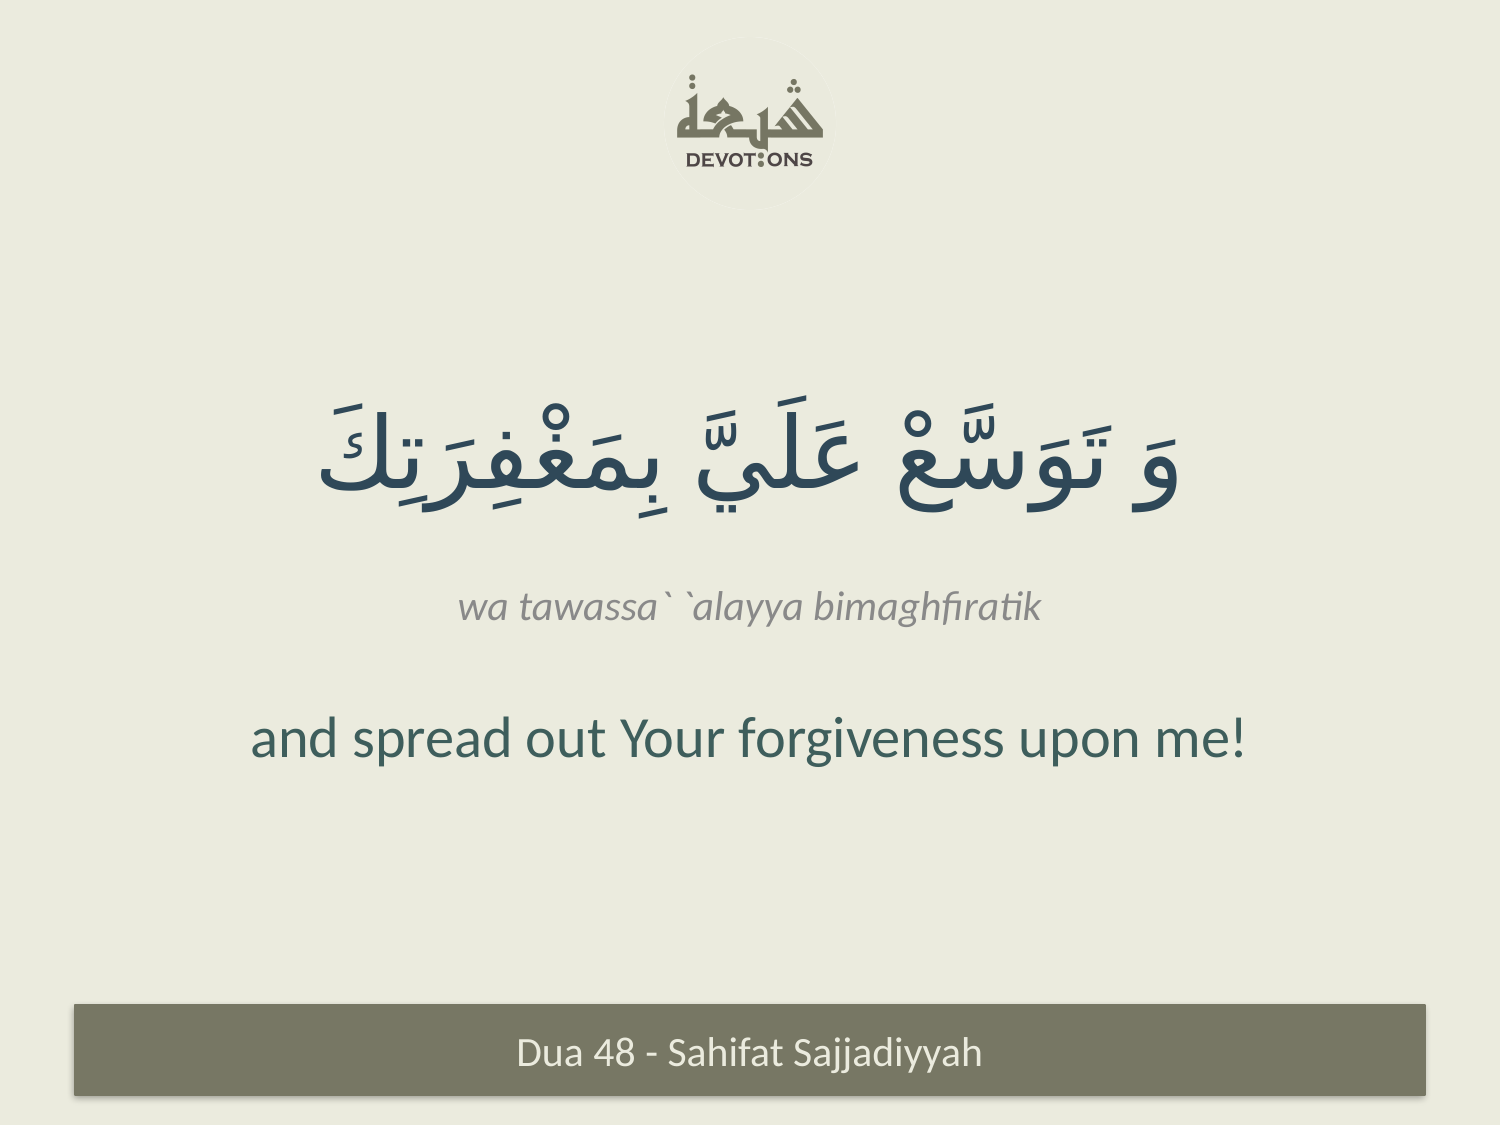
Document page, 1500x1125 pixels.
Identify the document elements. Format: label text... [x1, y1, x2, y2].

text_box [74, 1004, 1426, 1096]
text_box Dua 48 - Sahifat Sajjadiyyah [501, 1017, 999, 1083]
text_box وَ تَوَسَّعْ عَلَيَّ بِمَغْفِرَتِكَ wa tawassa` `alayya bimaghfiratik and spread out Your forgiveness upon me! [74, 381, 1425, 776]
picture [656, 29, 844, 218]
